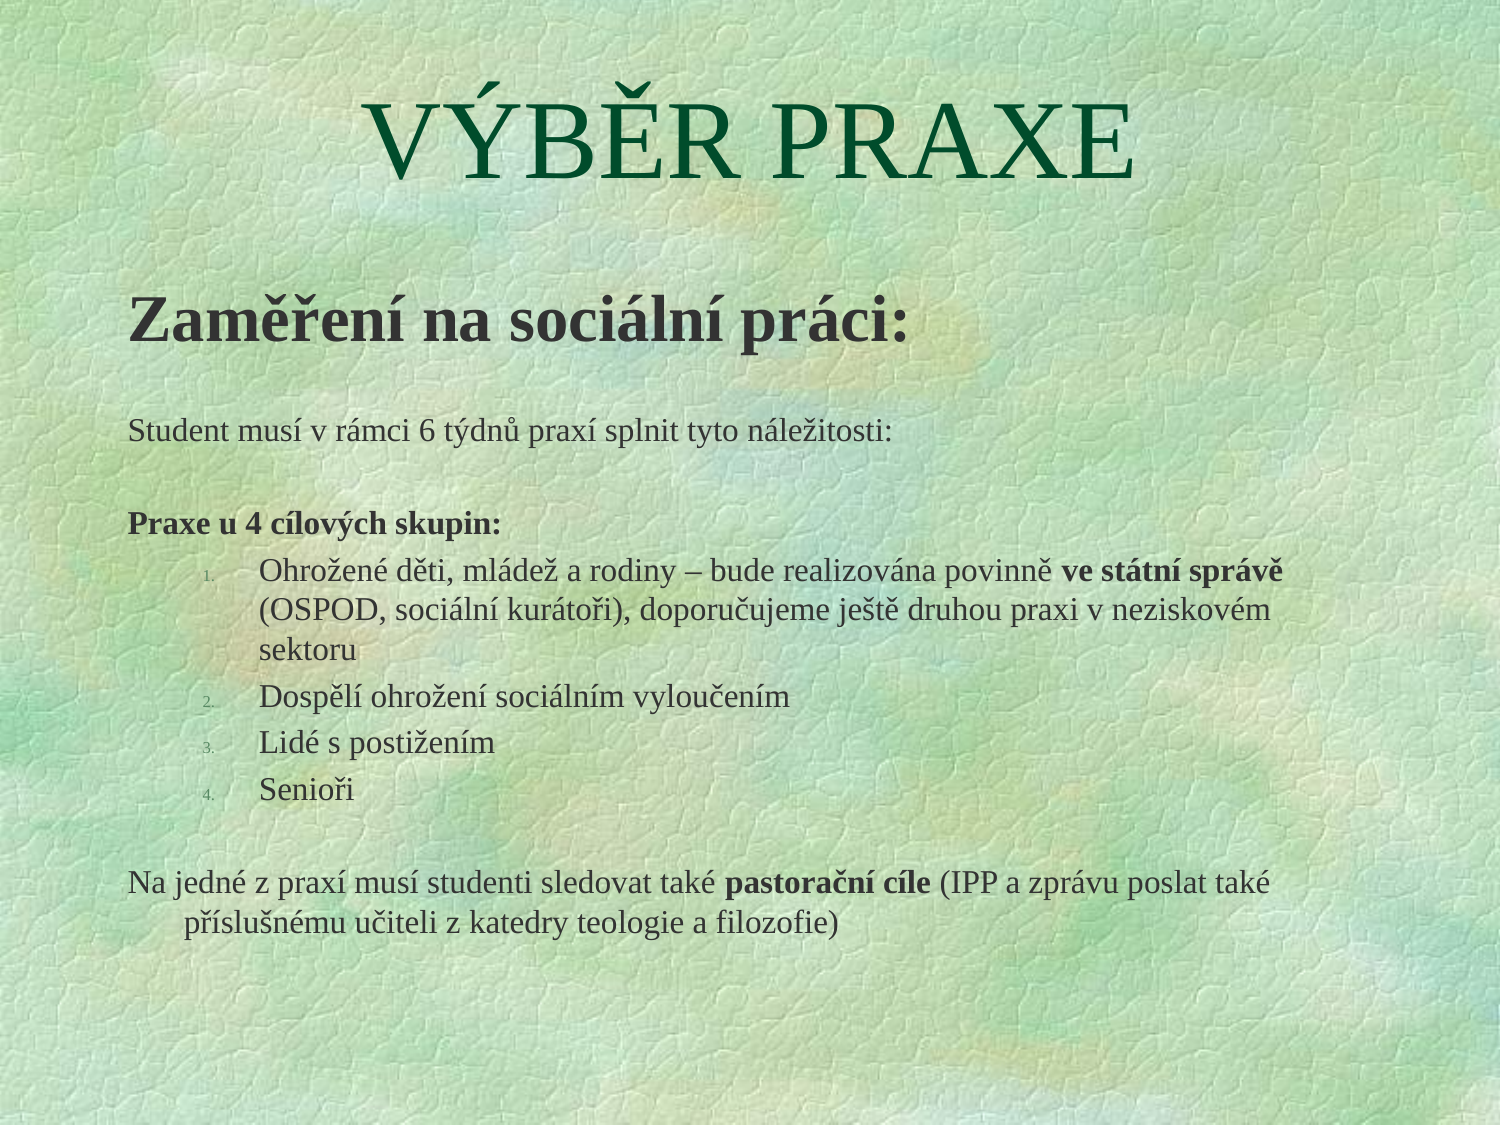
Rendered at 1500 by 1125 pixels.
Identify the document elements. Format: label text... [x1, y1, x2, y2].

list Zaměření na sociální práci: Student musí v rámci 6 týdnů praxí splnit tyto náležitosti: Praxe u 4 cílových skupin: Ohrožené děti, mládež a rodiny – bude realizována povinně ve státní správě (OSPOD, sociální kurátoři), doporučujeme ještě druhou praxi v neziskovém sektoru Dospělí ohrožení sociálním vyloučením Lidé s postižením Senioři Na jedné z praxí musí studenti sledovat také pastorační cíle (IPP a zprávu poslat také příslušnému učiteli z katedry teologie a filozofie) [112, 266, 1388, 1001]
picture [0, 0, 1500, 1125]
title VÝBĚR PRAXE [112, 49, 1388, 209]
